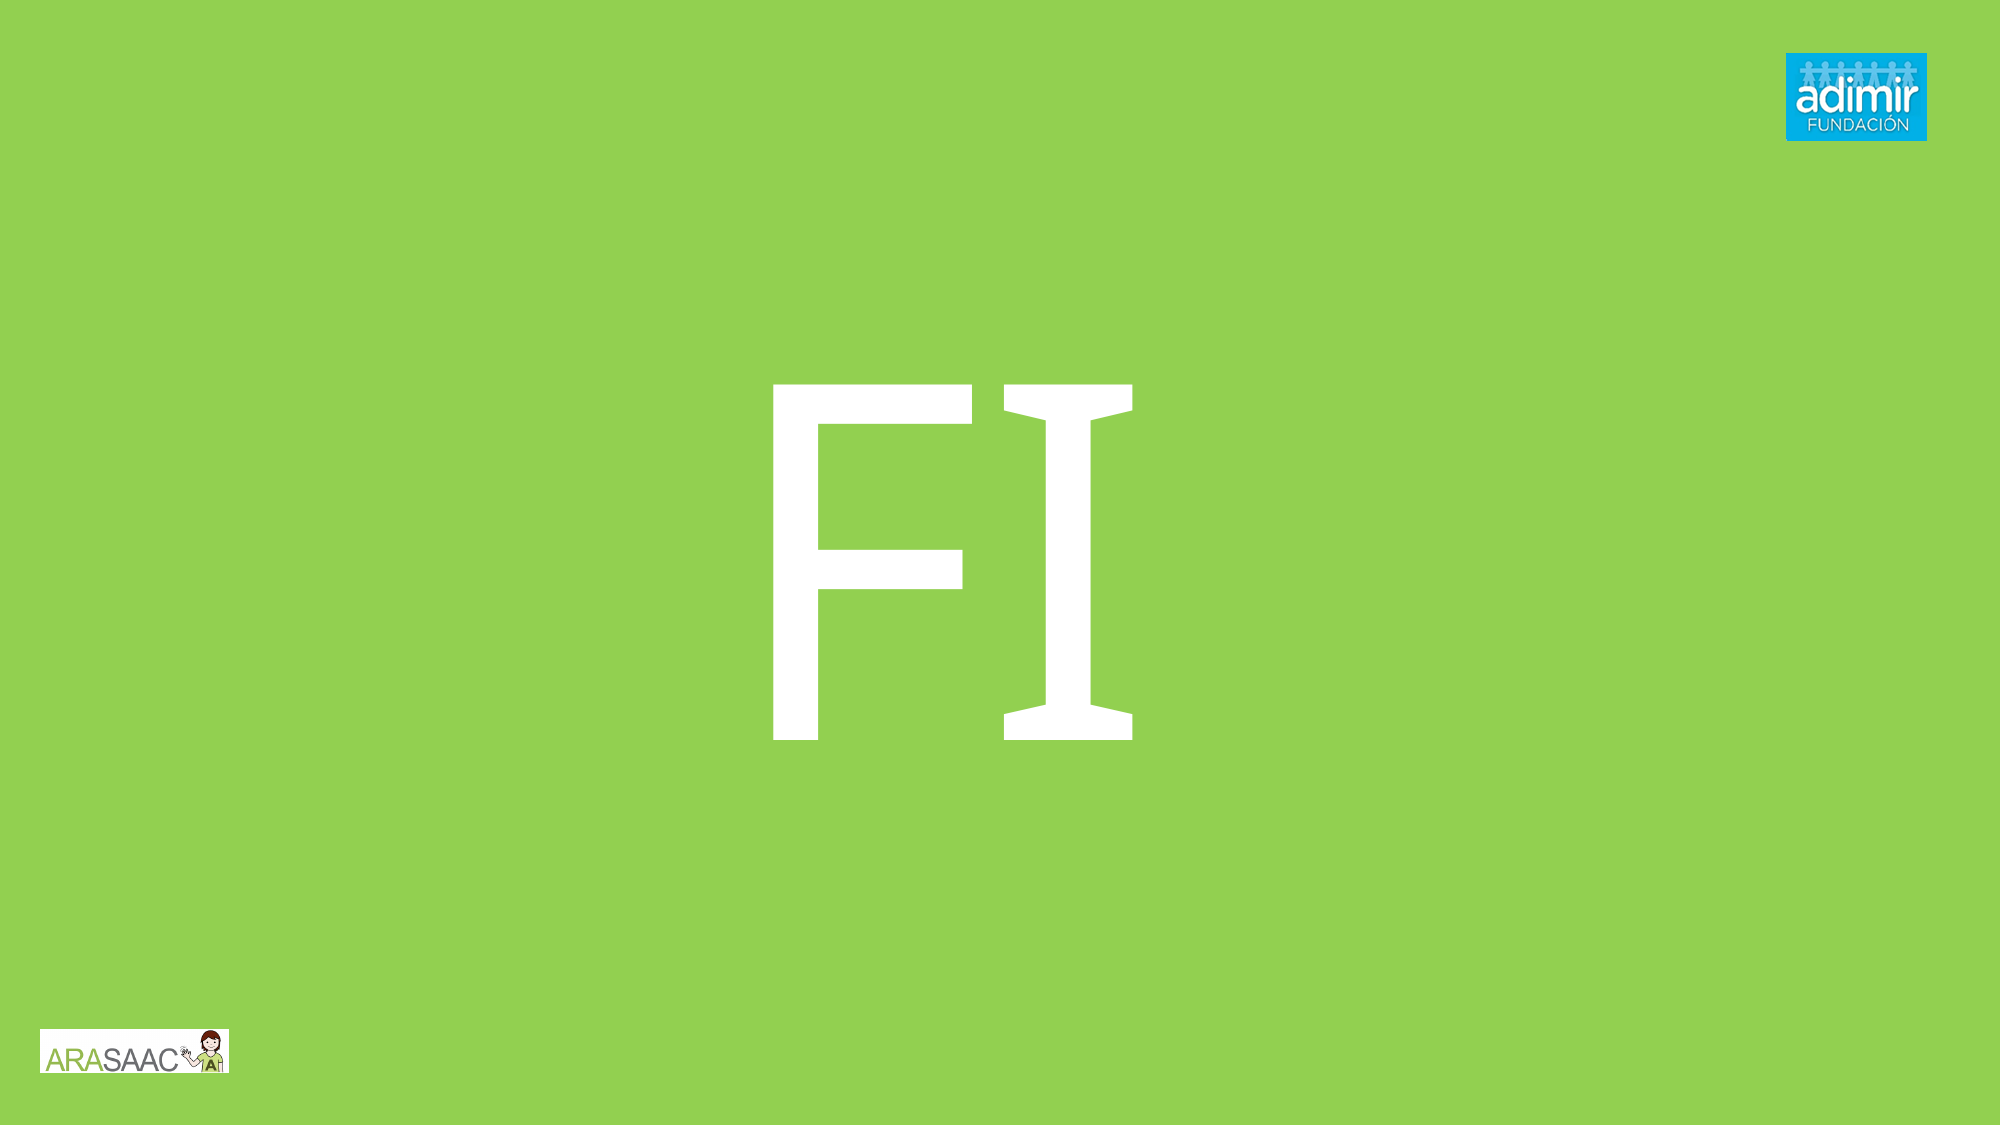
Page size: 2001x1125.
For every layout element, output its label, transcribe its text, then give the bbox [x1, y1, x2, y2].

text_box FI [486, 235, 1392, 848]
picture [1895, 120, 1901, 130]
picture [1797, 62, 1918, 113]
picture [1848, 87, 1852, 112]
picture [1809, 119, 1815, 129]
picture [40, 1029, 229, 1073]
picture [1844, 119, 1851, 129]
